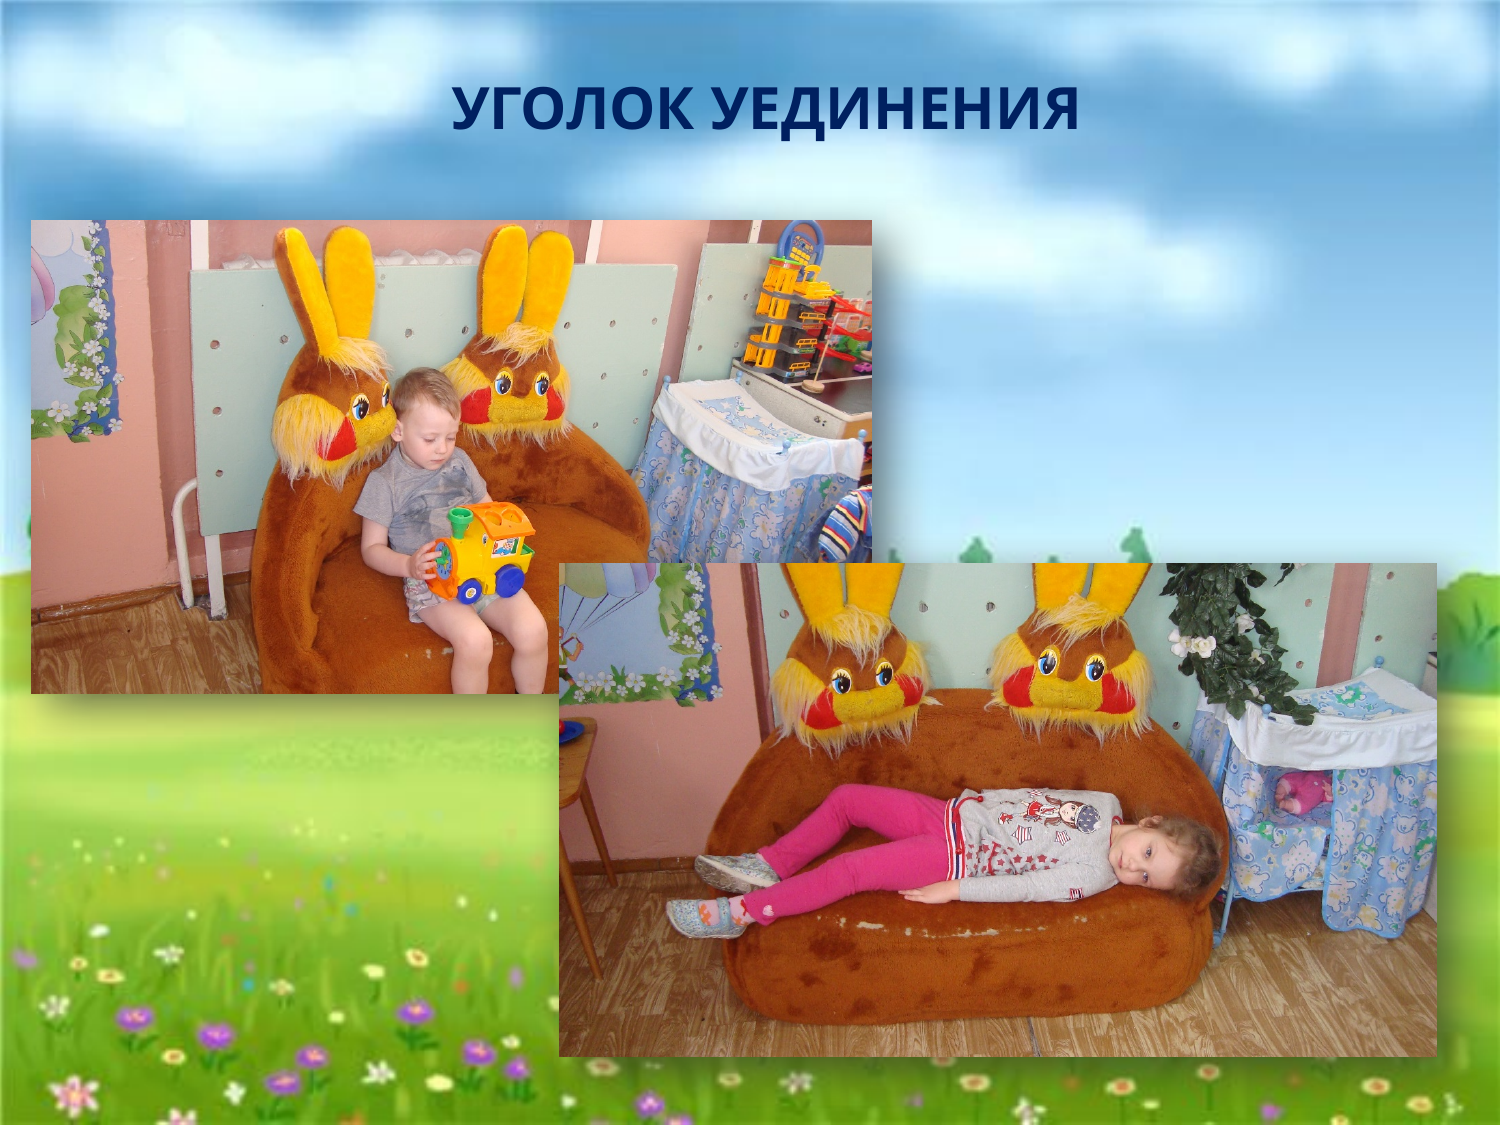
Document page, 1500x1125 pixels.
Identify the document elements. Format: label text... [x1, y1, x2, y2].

picture [0, 0, 1500, 1125]
title УГОЛОК УЕДИНЕНИЯ [149, 30, 1384, 191]
